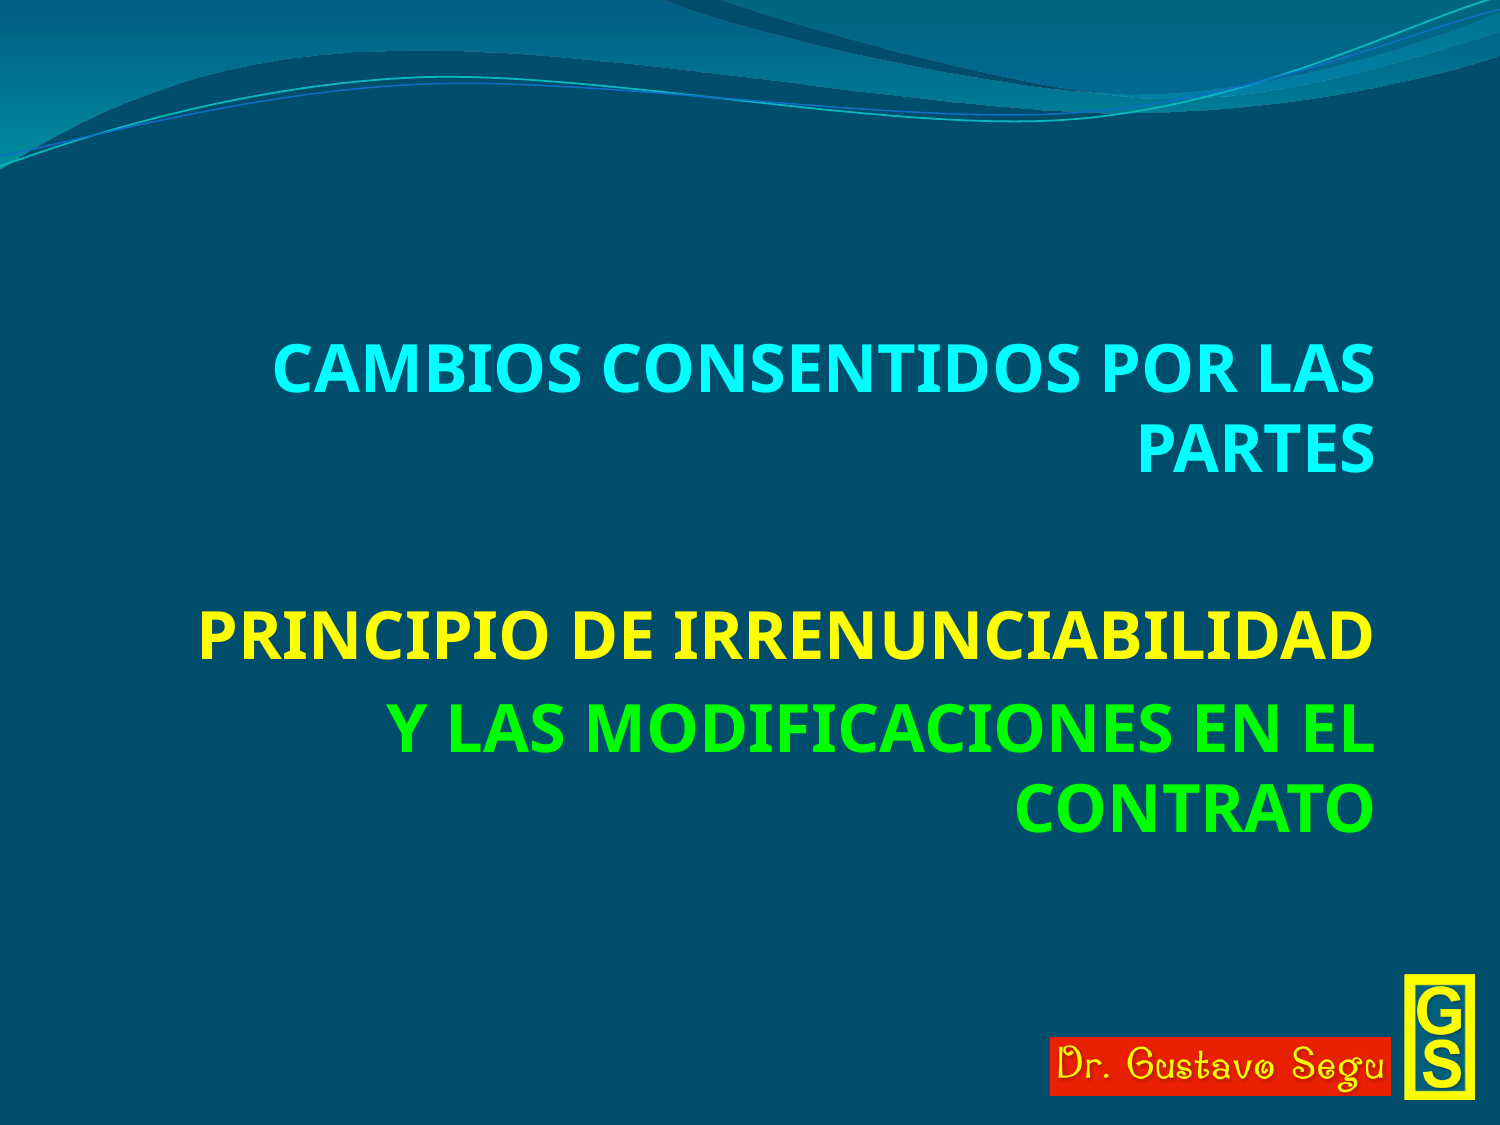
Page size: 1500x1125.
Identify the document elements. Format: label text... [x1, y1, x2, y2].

subtitle CAMBIOS CONSENTIDOS POR LAS PARTES PRINCIPIO DE IRRENUNCIABILIDAD Y LAS MODIFICACIONES EN EL CONTRATO [112, 224, 1388, 1025]
title [112, 62, 1388, 175]
picture [1405, 975, 1474, 1099]
picture [1051, 1038, 1390, 1095]
